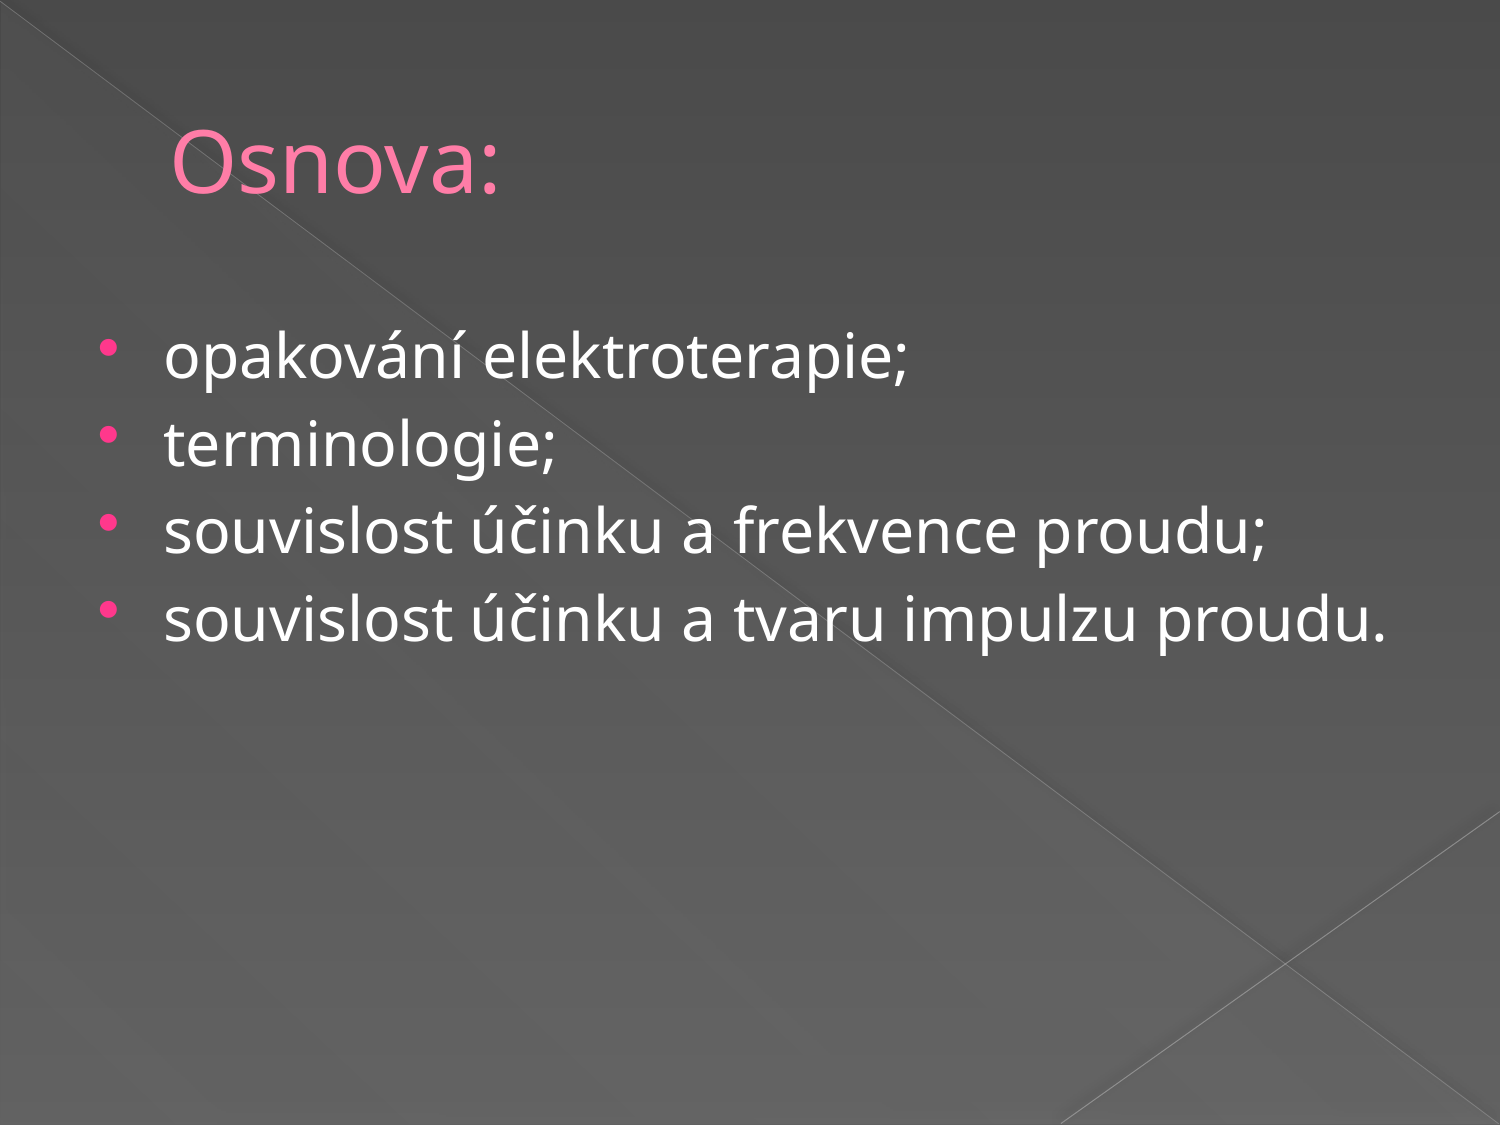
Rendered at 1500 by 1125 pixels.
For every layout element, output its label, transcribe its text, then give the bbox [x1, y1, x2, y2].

list opakování elektroterapie; terminologie; souvislost účinku a frekvence proudu; souvislost účinku a tvaru impulzu proudu. [75, 308, 1425, 1059]
title Osnova: [75, 43, 1425, 274]
